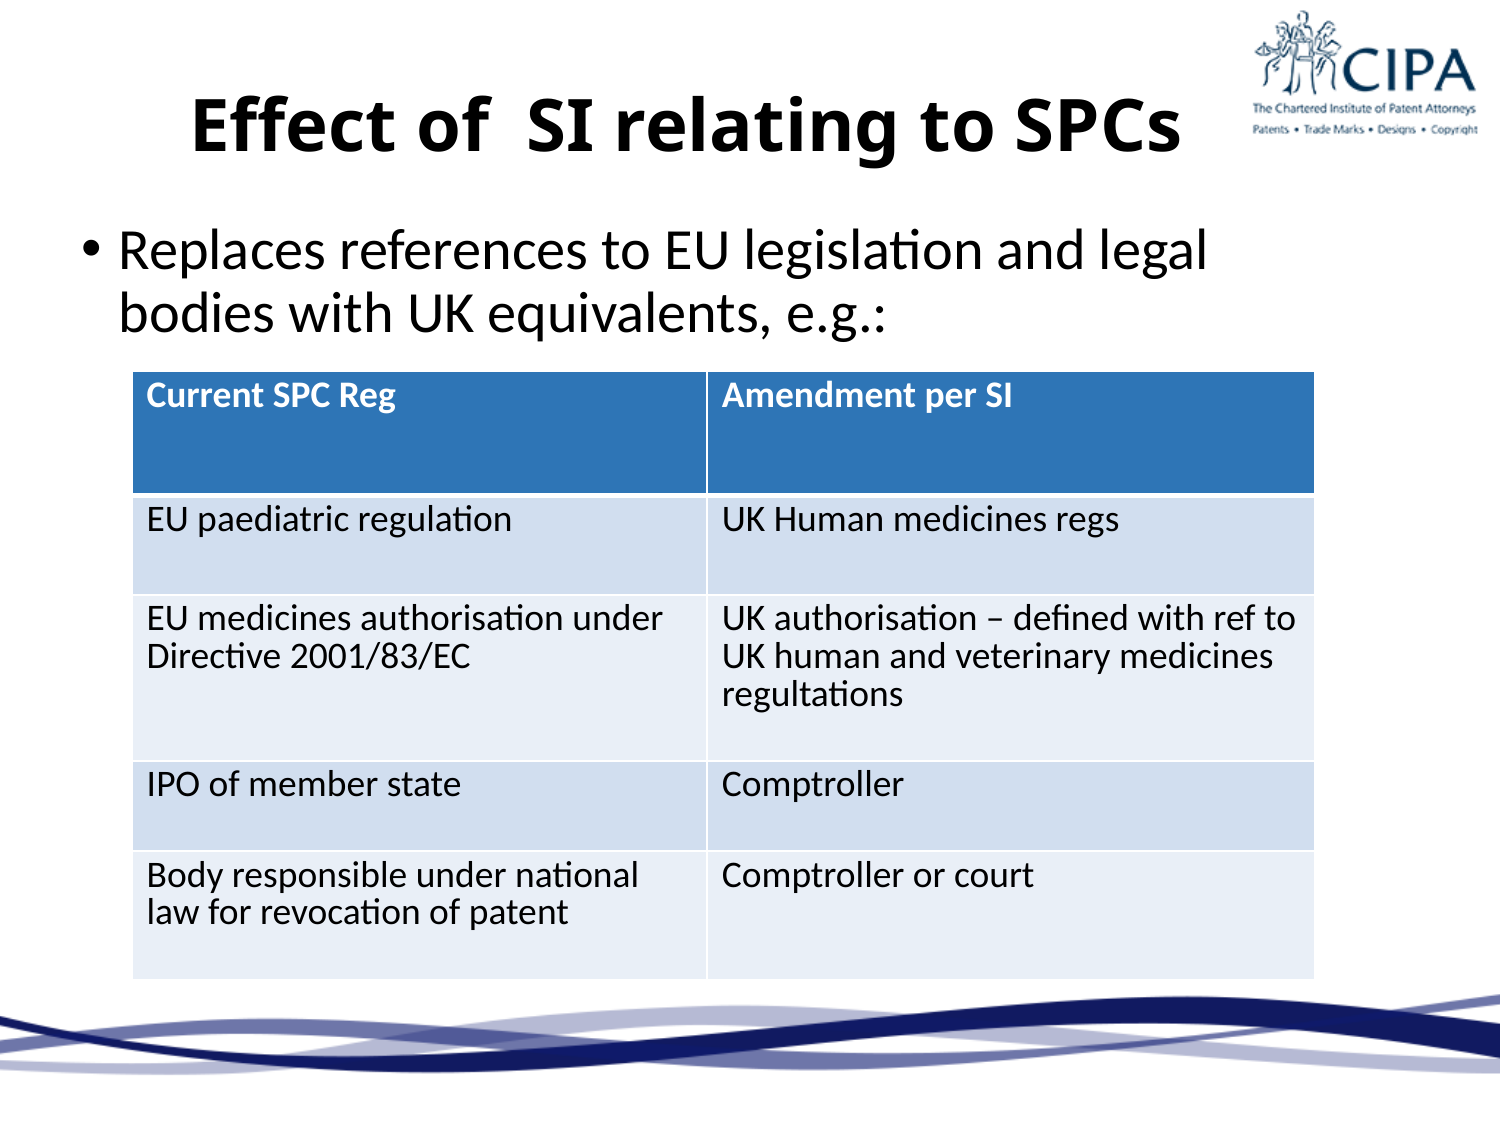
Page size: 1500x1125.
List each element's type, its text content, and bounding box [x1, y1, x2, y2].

table_cell Body responsible under national law for revocation of patent [133, 852, 706, 979]
table_cell UK authorisation – defined with ref to UK human and veterinary medicines regultations [708, 596, 1314, 760]
title Effect of SI relating to SPCs [174, 58, 1287, 198]
table_cell EU paediatric regulation [133, 498, 706, 594]
list Replaces references to EU legislation and legal bodies with UK equivalents, e.g.: [66, 211, 1361, 926]
table_header Current SPC Reg [133, 372, 706, 493]
table_cell IPO of member state [133, 762, 706, 850]
table_cell EU medicines authorisation under Directive 2001/83/EC [133, 596, 706, 760]
table_cell Comptroller or court [708, 852, 1314, 979]
table_cell UK Human medicines regs [708, 498, 1314, 594]
table_cell Comptroller [708, 762, 1314, 850]
picture [0, 0, 1500, 1125]
table_header Amendment per SI [708, 372, 1314, 493]
